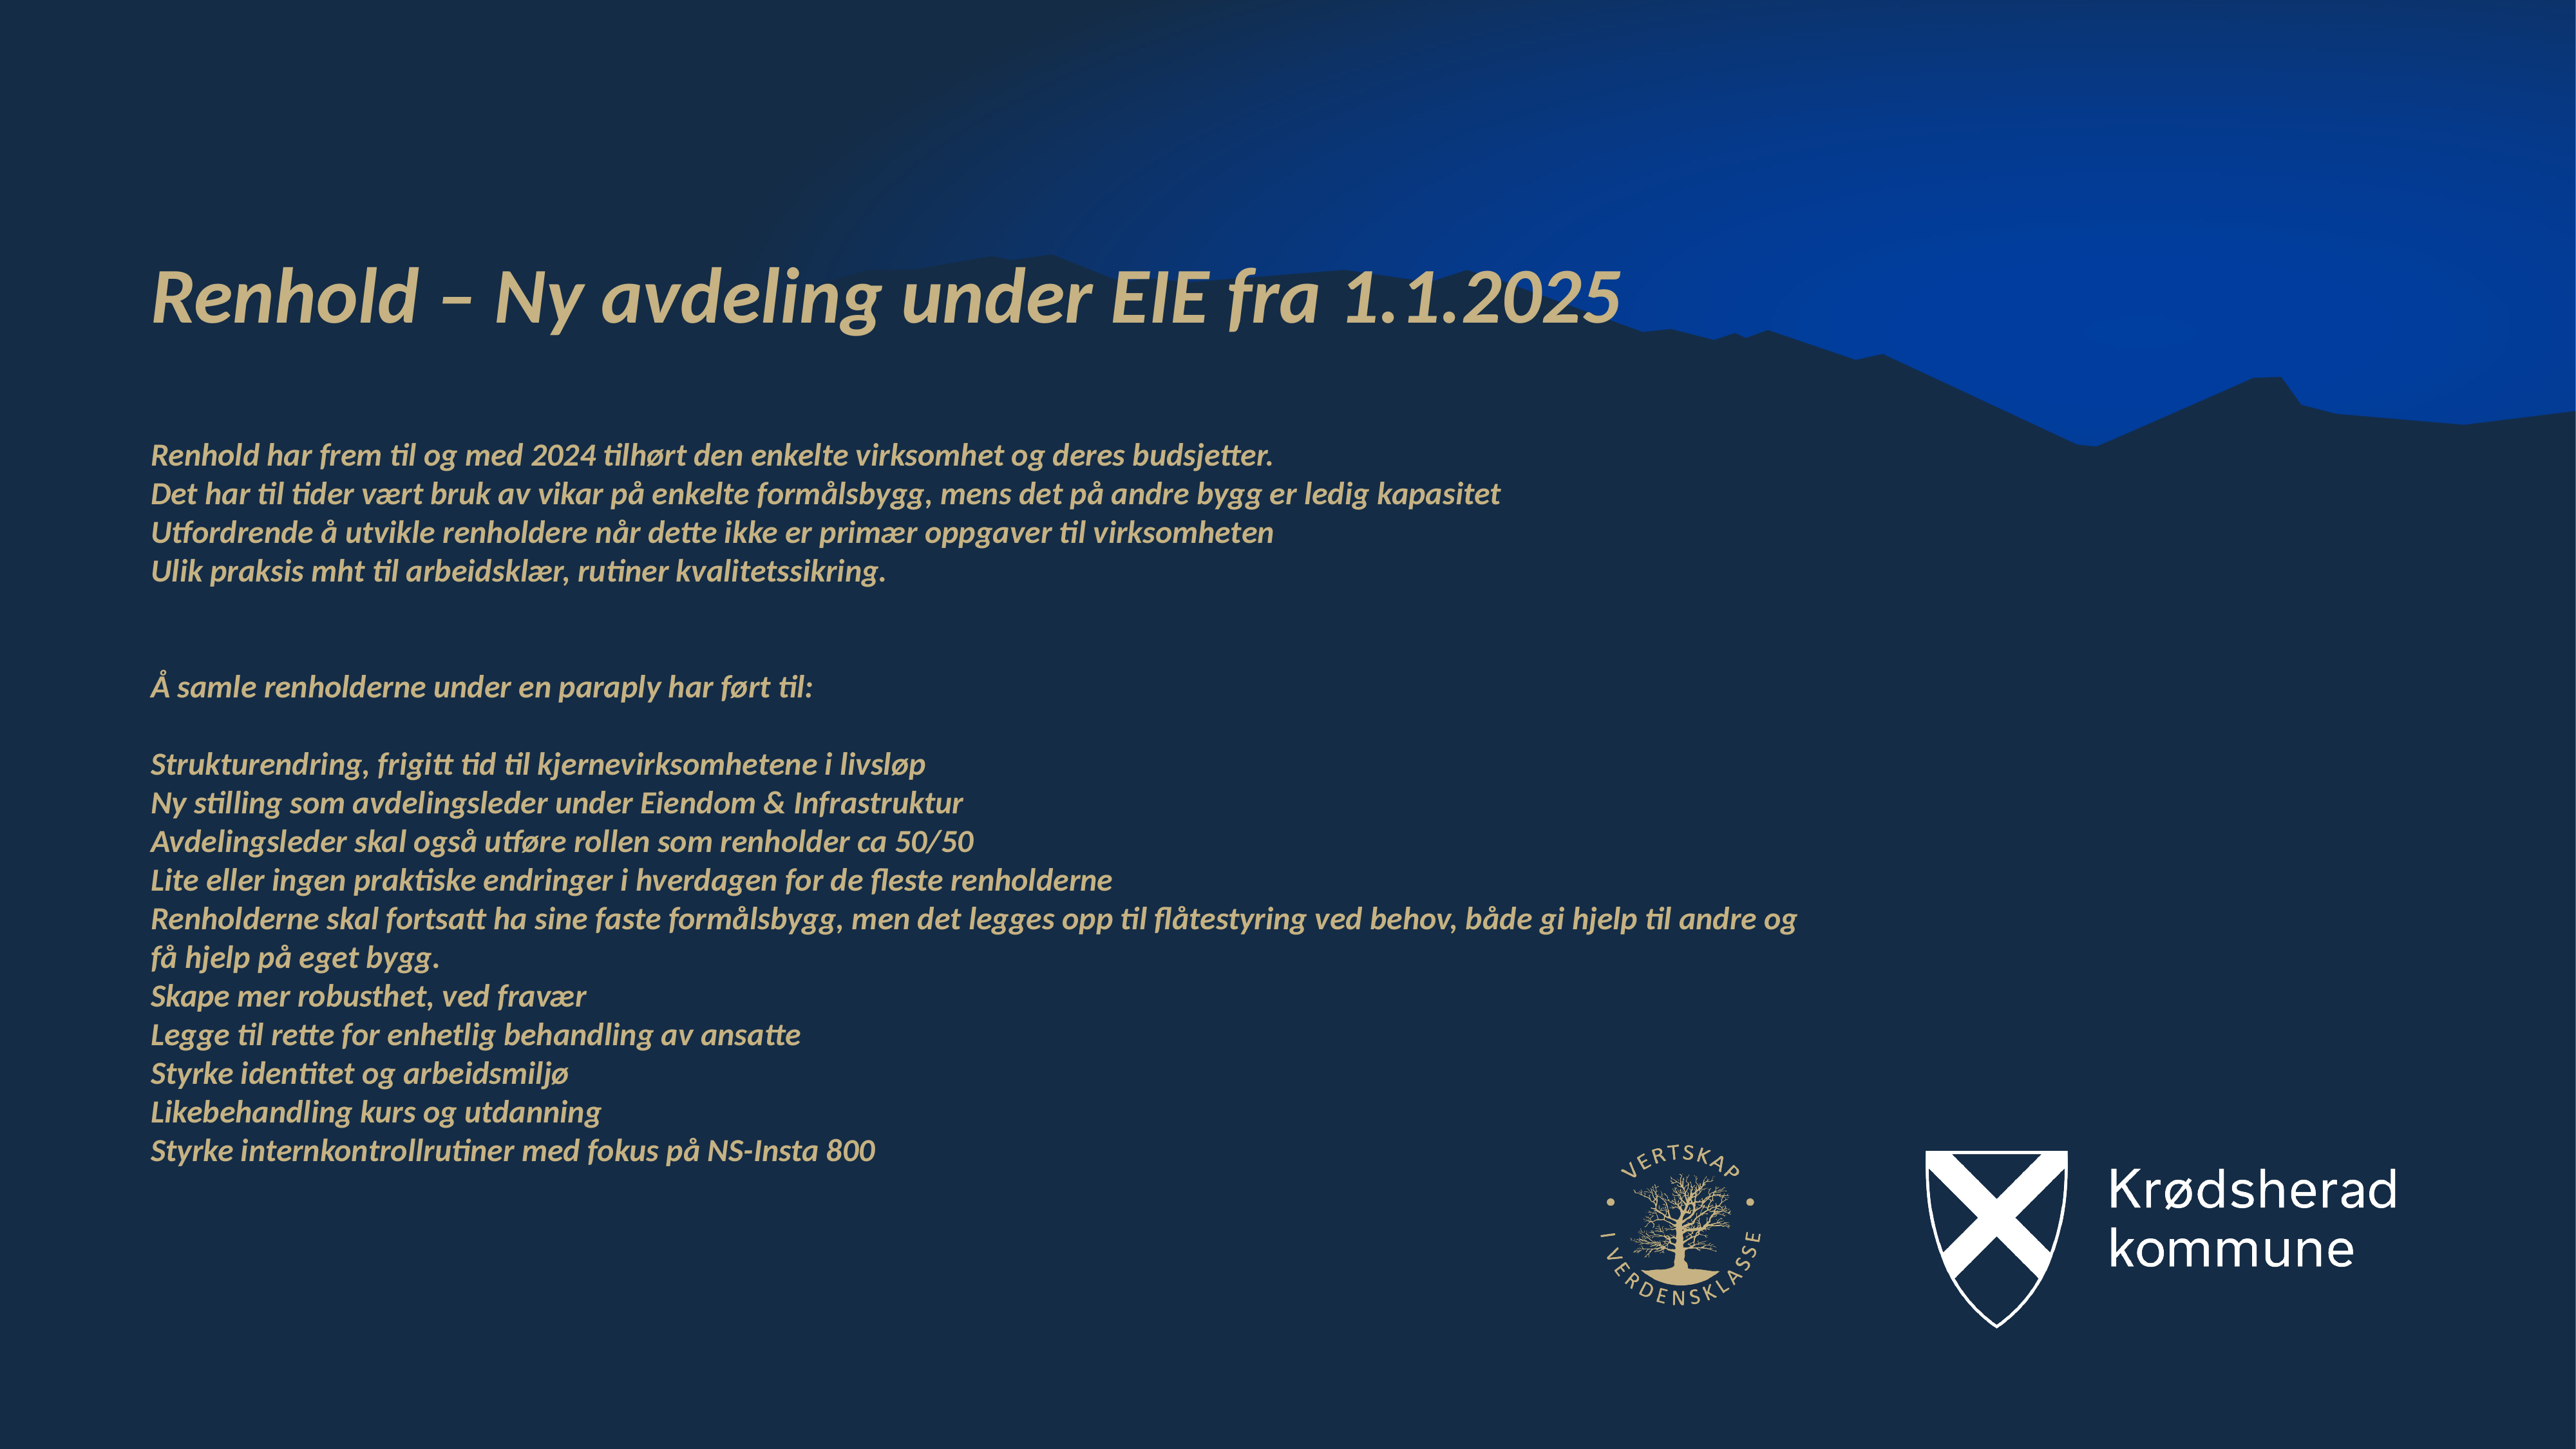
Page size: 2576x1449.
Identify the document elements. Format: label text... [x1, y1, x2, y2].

title Renhold – Ny avdeling under EIE fra 1.1.2025 Renhold har frem til og med 2024 tilhørt den enkelte virksomhet og deres budsjetter. Det har til tider vært bruk av vikar på enkelte formålsbygg, mens det på andre bygg er ledig kapasitet Utfordrende å utvikle renholdere når dette ikke er primær oppgaver til virksomheten Ulik praksis mht til arbeidsklær, rutiner kvalitetssikring. Å samle renholderne under en paraply har ført til: Strukturendring, frigitt tid til kjernevirksomhetene i livsløp Ny stilling som avdelingsleder under Eiendom & Infrastruktur Avdelingsleder skal også utføre rollen som renholder ca 50/50 Lite eller ingen praktiske endringer i hverdagen for de fleste renholderne Renholderne skal fortsatt ha sine faste formålsbygg, men det legges opp til flåtestyring ved behov, både gi hjelp til andre og få hjelp på eget bygg. Skape mer robusthet, ved fravær Legge til rette for enhetlig behandling av ansatte Styrke identitet og arbeidsmiljø Likebehandling kurs og utdanning Styrke internkontrollrutiner med fokus på NS-Insta 800 [151, 243, 1810, 573]
picture [0, 0, 2576, 1449]
